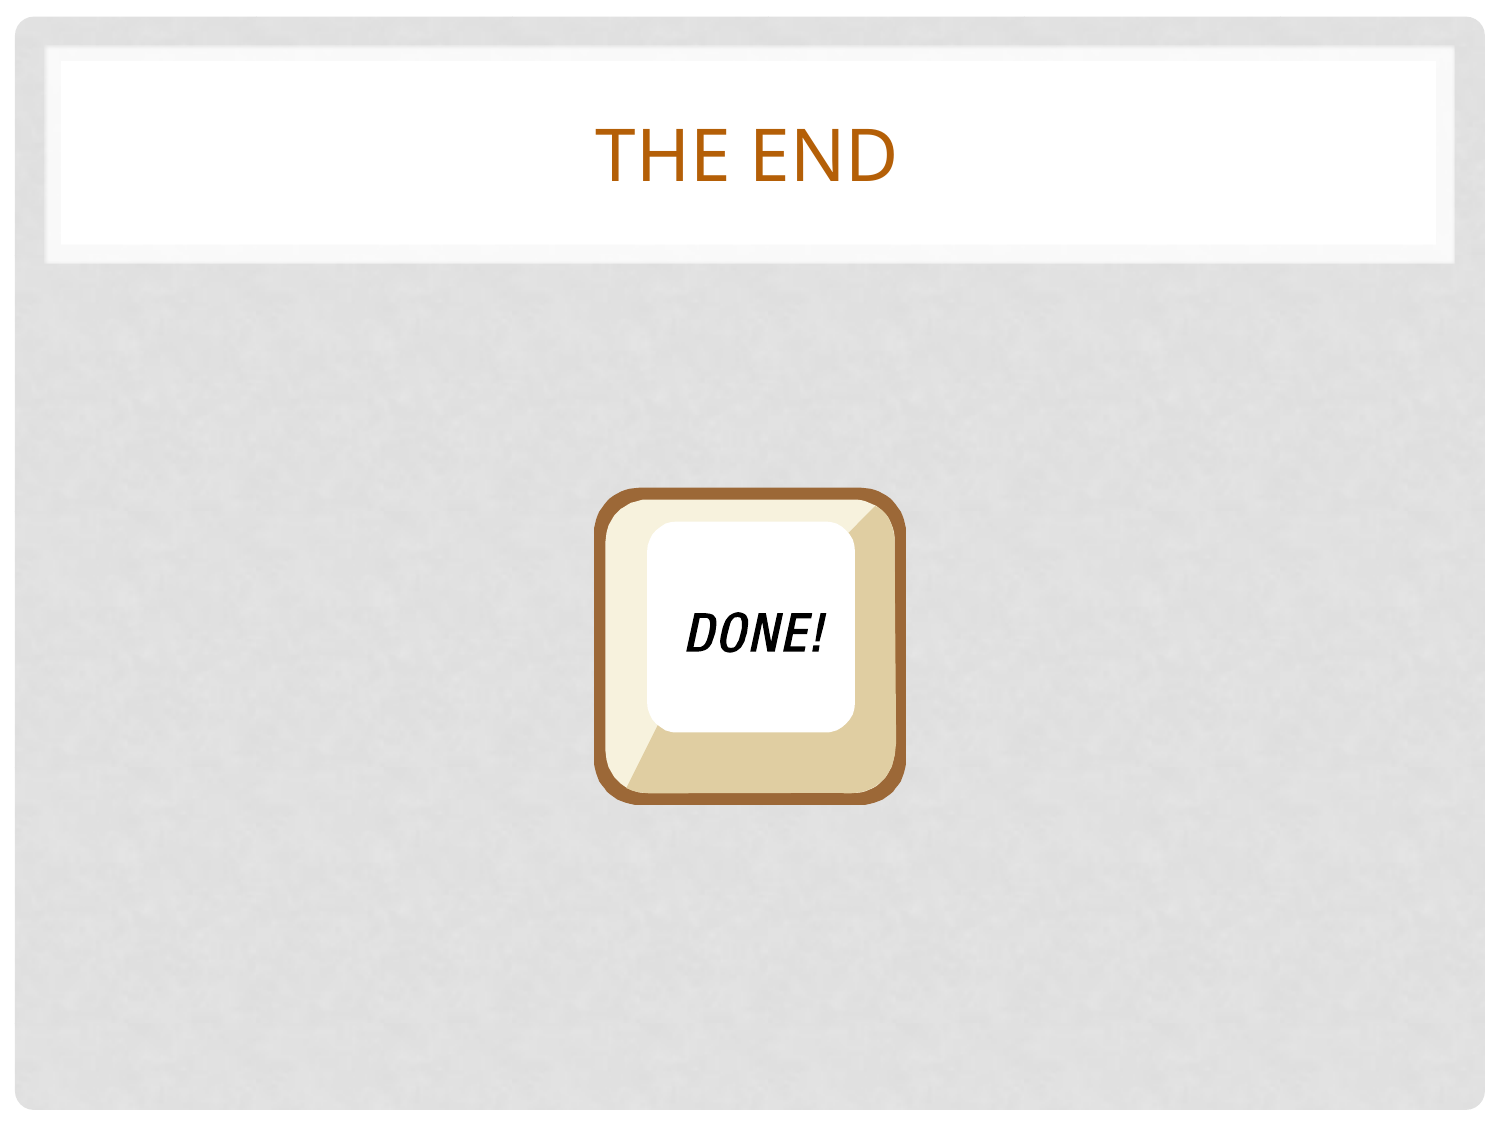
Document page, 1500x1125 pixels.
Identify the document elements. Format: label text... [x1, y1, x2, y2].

title The End [69, 66, 1425, 238]
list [592, 486, 908, 807]
